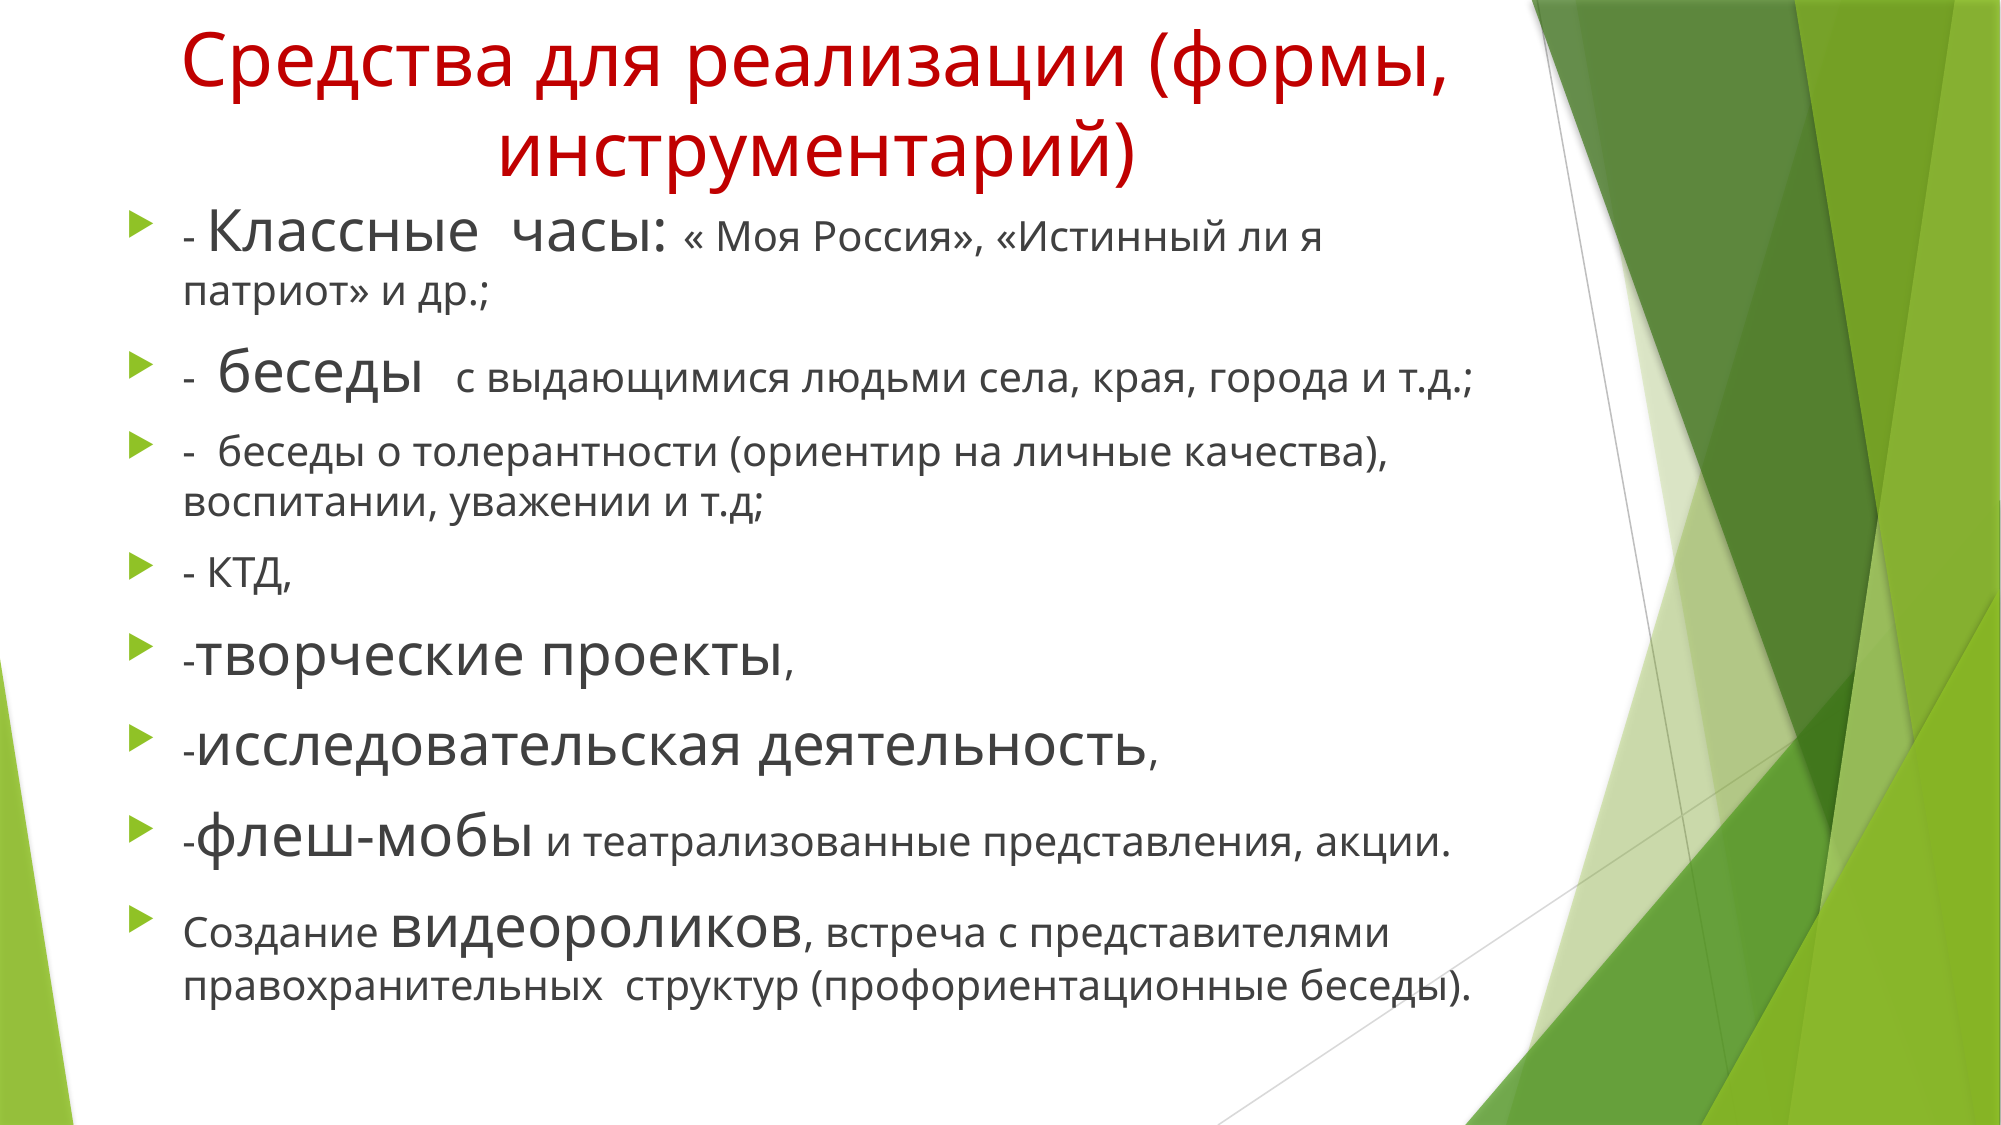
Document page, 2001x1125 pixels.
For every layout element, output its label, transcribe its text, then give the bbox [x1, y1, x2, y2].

title Средства для реализации (формы, инструментарий) [111, 3, 1522, 186]
list - Классные часы: « Моя Россия», «Истинный ли я патриот» и др.; - беседы с выдающимися людьми села, края, города и т.д.; - беседы о толерантности (ориентир на личные качества), воспитании, уважении и т.д; - КТД, -творческие проекты, -исследовательская деятельность, -флеш-мобы и театрализованные представления, акции. Создание видеороликов, встреча с представителями правохранительных структур (профориентационные беседы). [111, 186, 1522, 1037]
